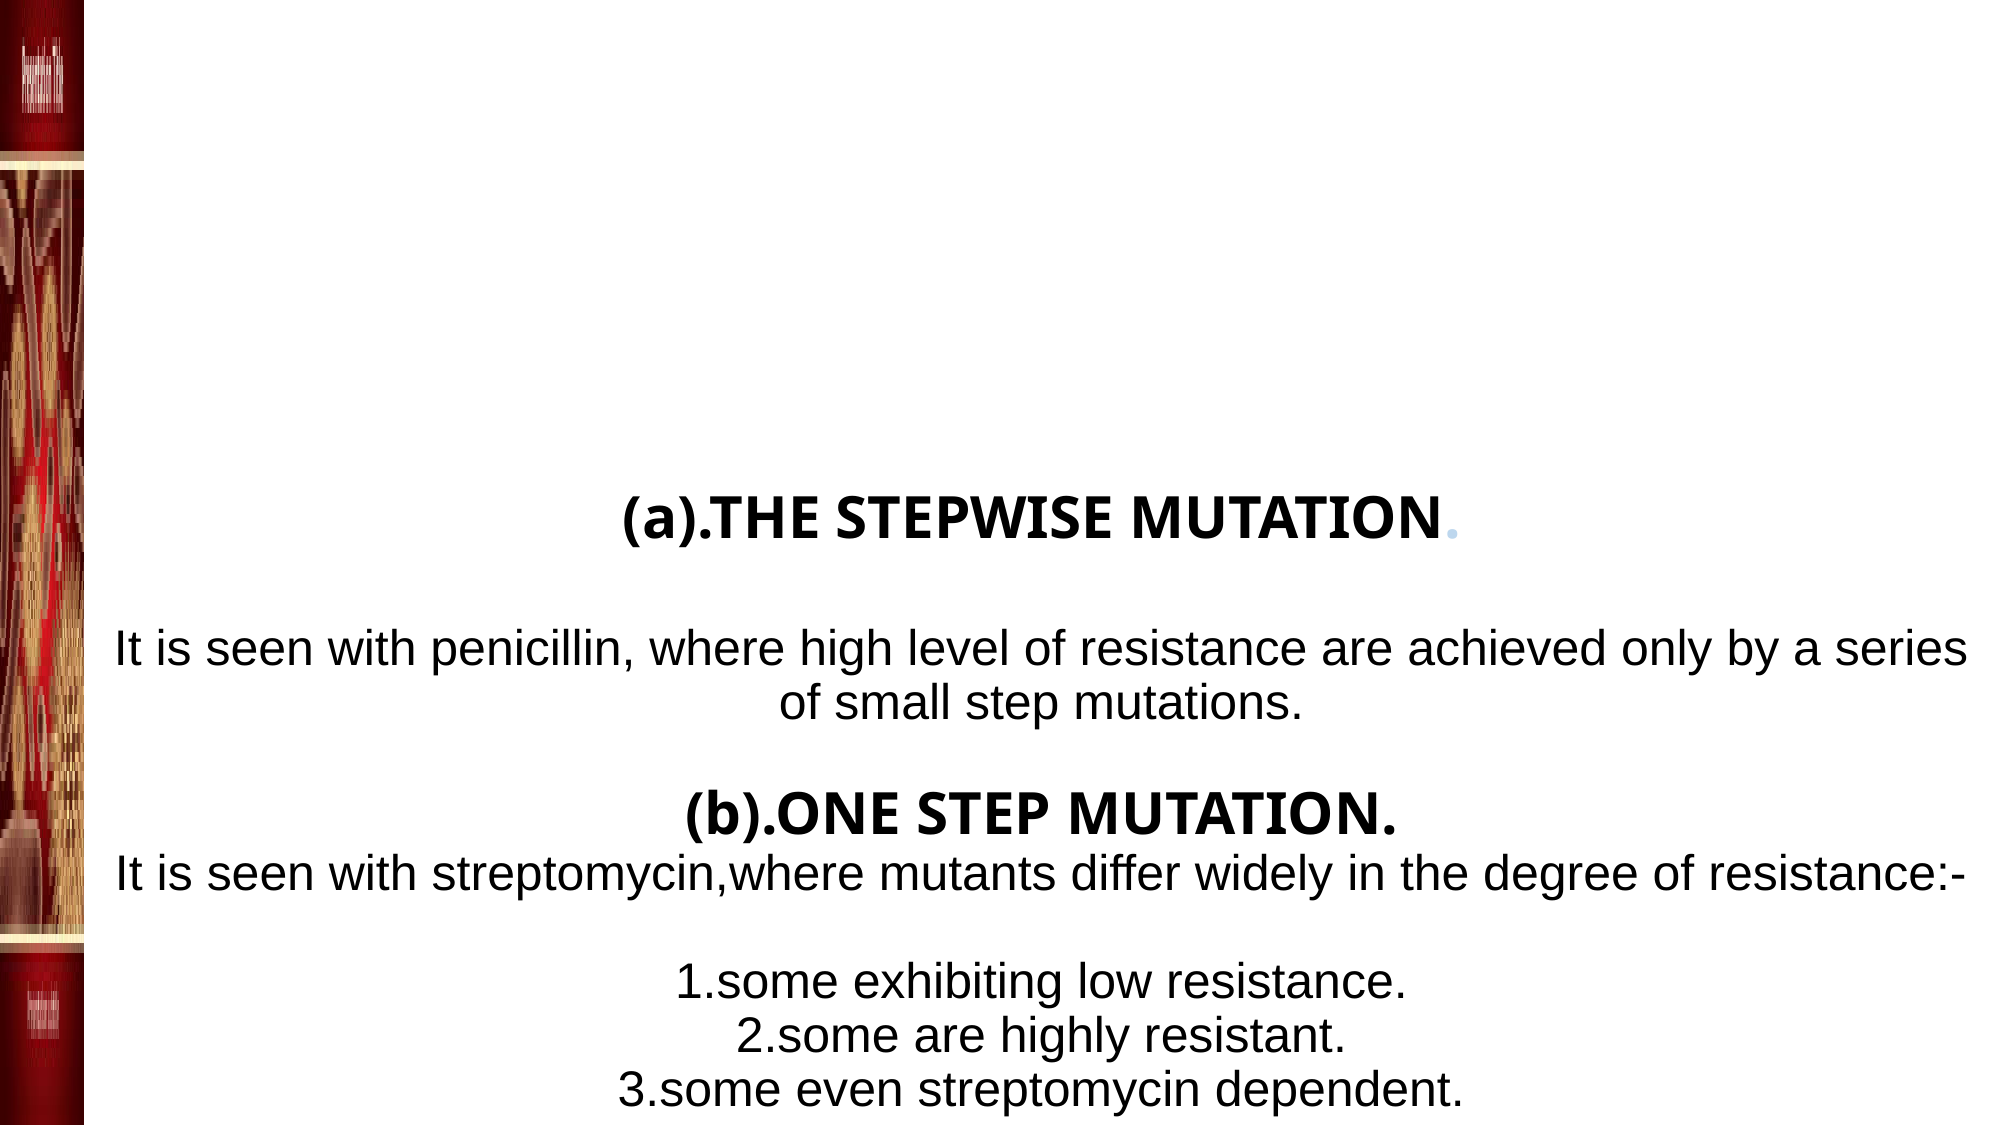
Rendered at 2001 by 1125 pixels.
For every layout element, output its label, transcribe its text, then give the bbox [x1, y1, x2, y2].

title (a).THE STEPWISE MUTATION. It is seen with penicillin, where high level of resistance are achieved only by a series of small step mutations. (b).ONE STEP MUTATION. It is seen with streptomycin,where mutants differ widely in the degree of resistance:- 1.some exhibiting low resistance. 2.some are highly resistant. 3.some even streptomycin dependent. [84, 50, 2000, 1125]
picture [0, 0, 84, 1125]
